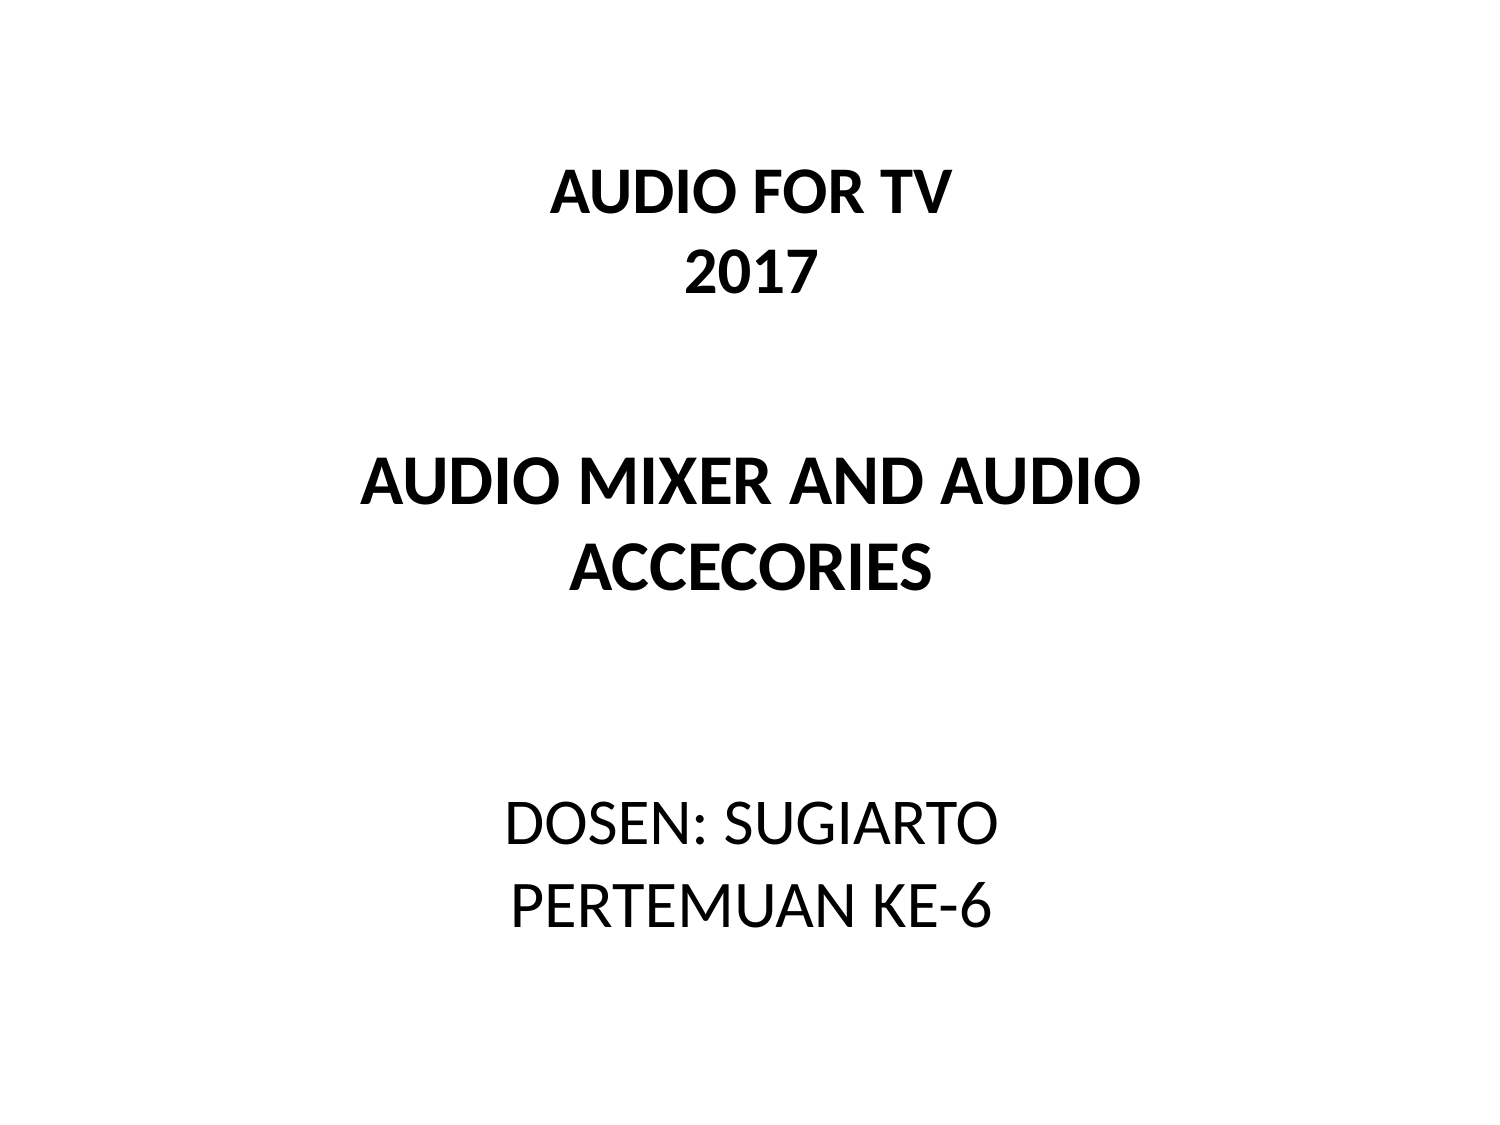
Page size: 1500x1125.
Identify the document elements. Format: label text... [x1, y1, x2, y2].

text_box DOSEN: SUGIARTO [426, 771, 1077, 866]
text_box PERTEMUAN KE-6 [445, 866, 1058, 966]
text_box AUDIO FOR TV 2017 [370, 158, 1133, 296]
text_box AUDIO MIXER AND AUDIO ACCECORIES [290, 425, 1213, 613]
